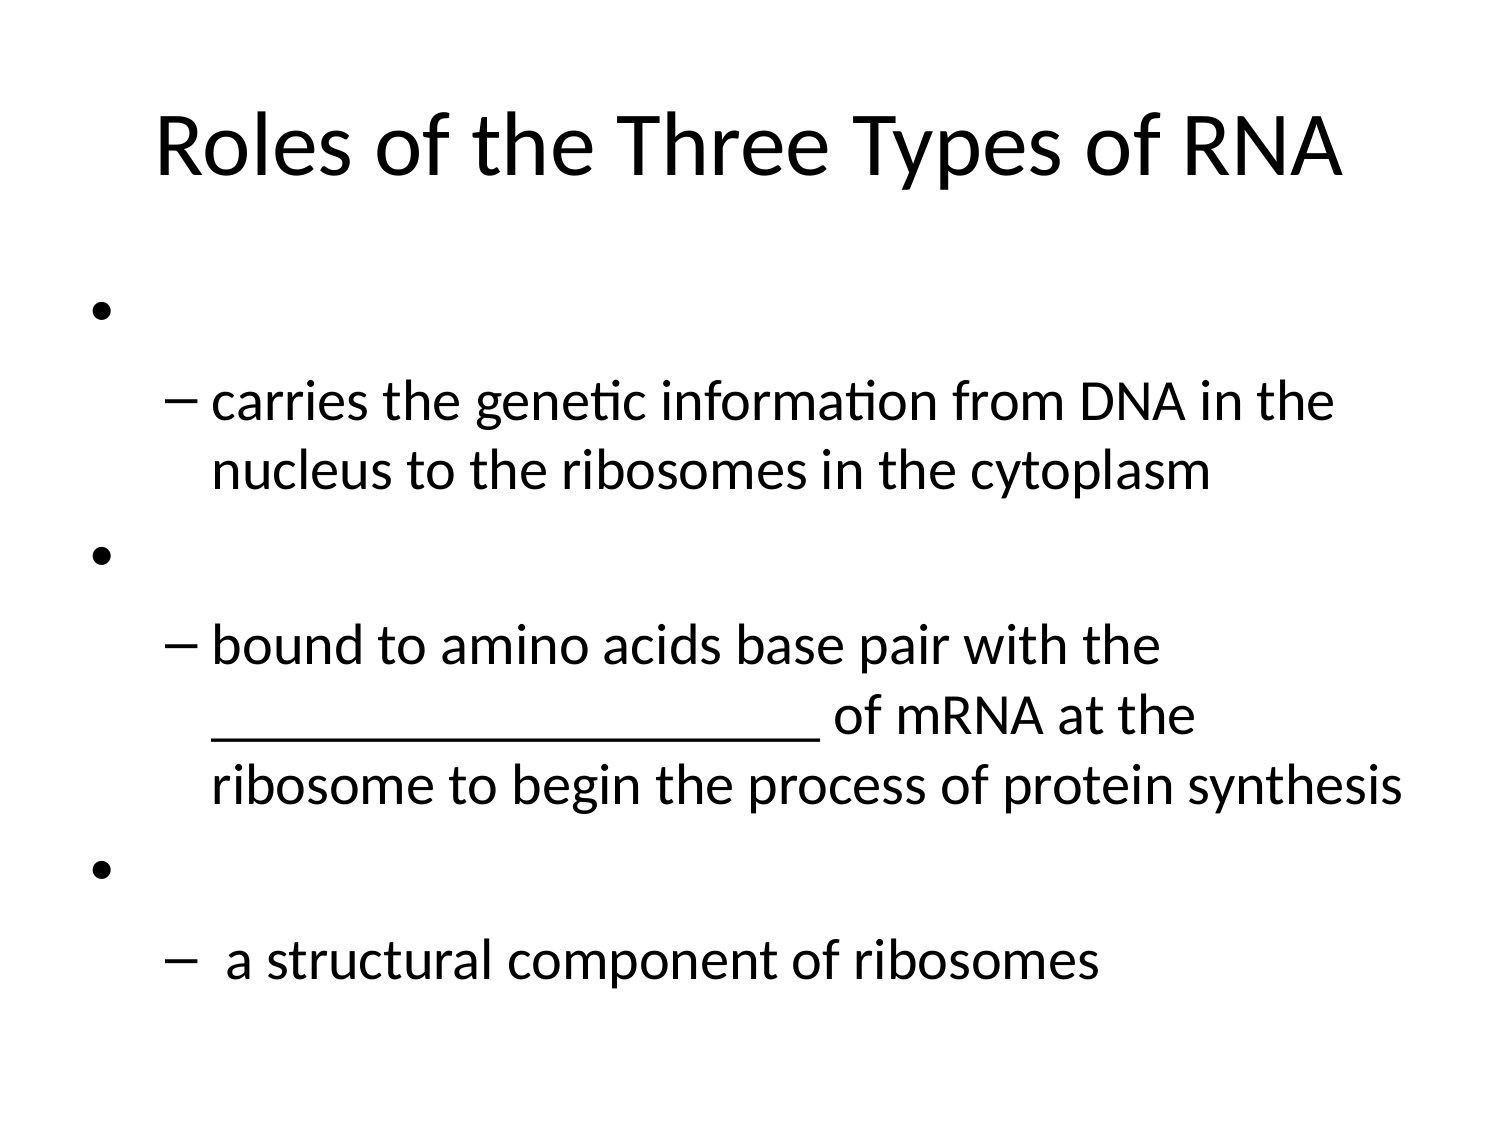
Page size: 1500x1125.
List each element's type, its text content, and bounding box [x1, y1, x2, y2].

title Roles of the Three Types of RNA [74, 44, 1426, 233]
list carries the genetic information from DNA in the nucleus to the ribosomes in the cytoplasm bound to amino acids base pair with the _____________________ of mRNA at the ribosome to begin the process of protein synthesis a structural component of ribosomes [74, 262, 1426, 1006]
